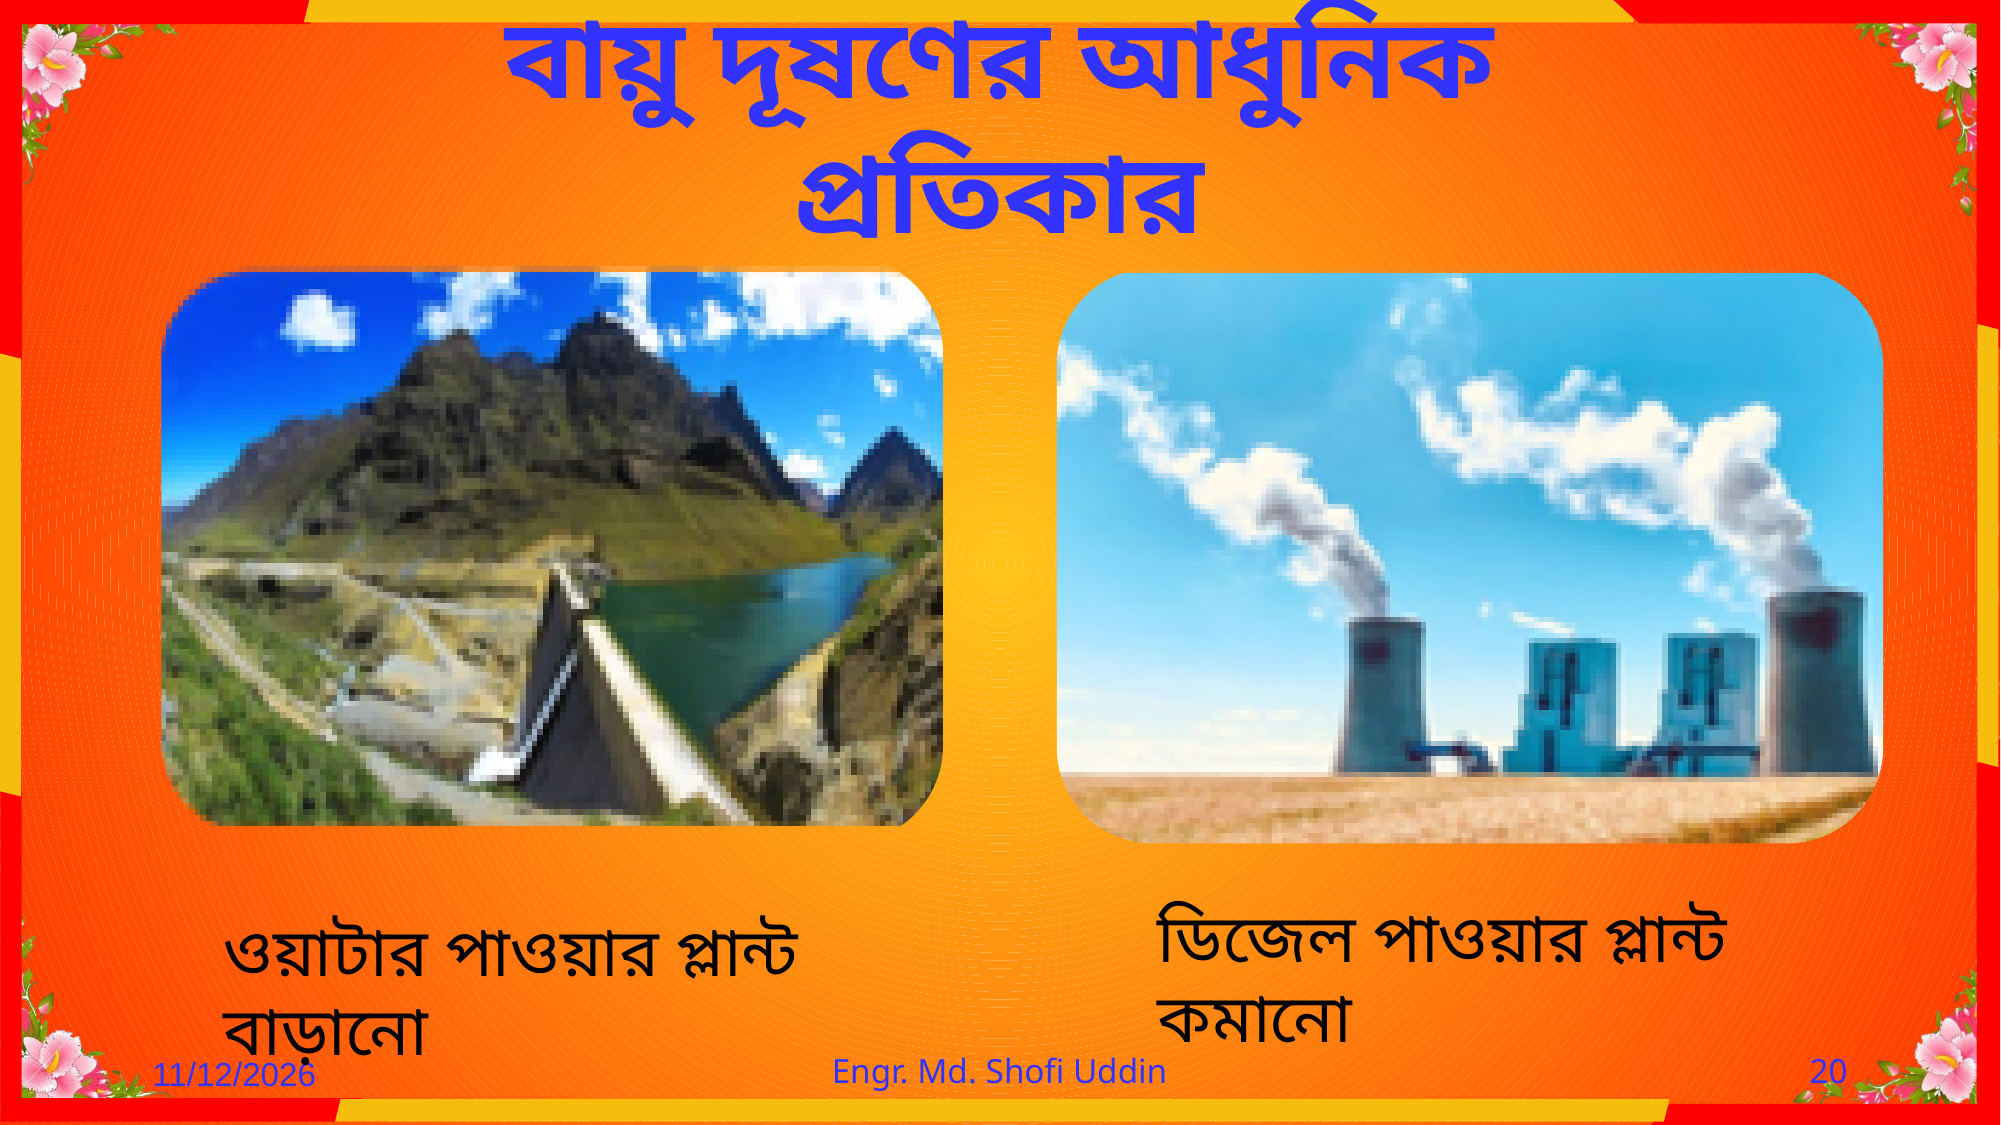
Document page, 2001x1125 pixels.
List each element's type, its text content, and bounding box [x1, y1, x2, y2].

slide_number 20 [1412, 1042, 1863, 1103]
slide_number 15-Aug-21 [137, 1042, 588, 1103]
text_box ডিজেল পাওয়ার প্লান্ট কমানো [1143, 888, 1812, 1063]
picture [161, 255, 944, 844]
text_box ওয়াটার পাওয়ার প্লান্ট বাড়ানো [209, 901, 878, 1077]
picture [23, 25, 220, 209]
picture [22, 905, 196, 1098]
picture [1788, 24, 1976, 220]
picture [1056, 268, 1884, 844]
text_box বায়ু দূষণের আধুনিক প্রতিকার [465, 59, 1535, 183]
footer Engr. Md. Shofi Uddin [662, 1042, 1338, 1103]
picture [1812, 919, 1976, 1103]
